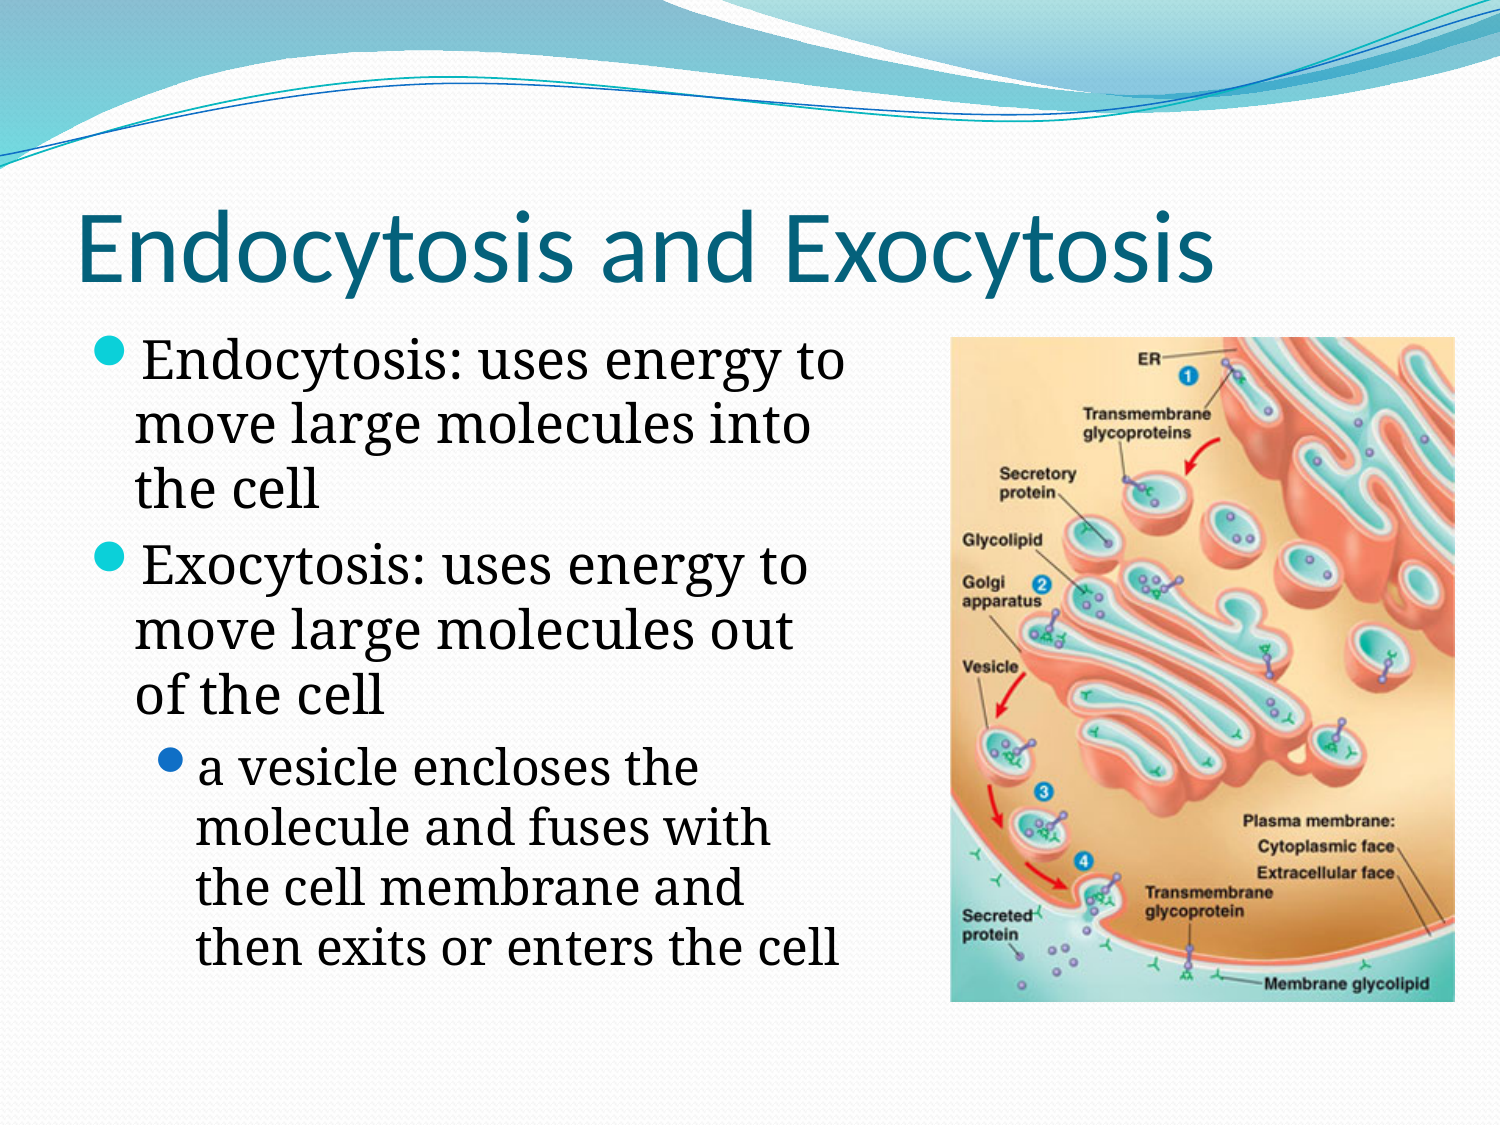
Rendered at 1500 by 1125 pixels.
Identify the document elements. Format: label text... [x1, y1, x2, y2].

picture [949, 337, 1455, 1002]
title Endocytosis and Exocytosis [74, 115, 1426, 304]
list Endocytosis: uses energy to move large molecules into the cell Exocytosis: uses energy to move large molecules out of the cell a vesicle encloses the molecule and fuses with the cell membrane and then exits or enters the cell [74, 317, 876, 1038]
